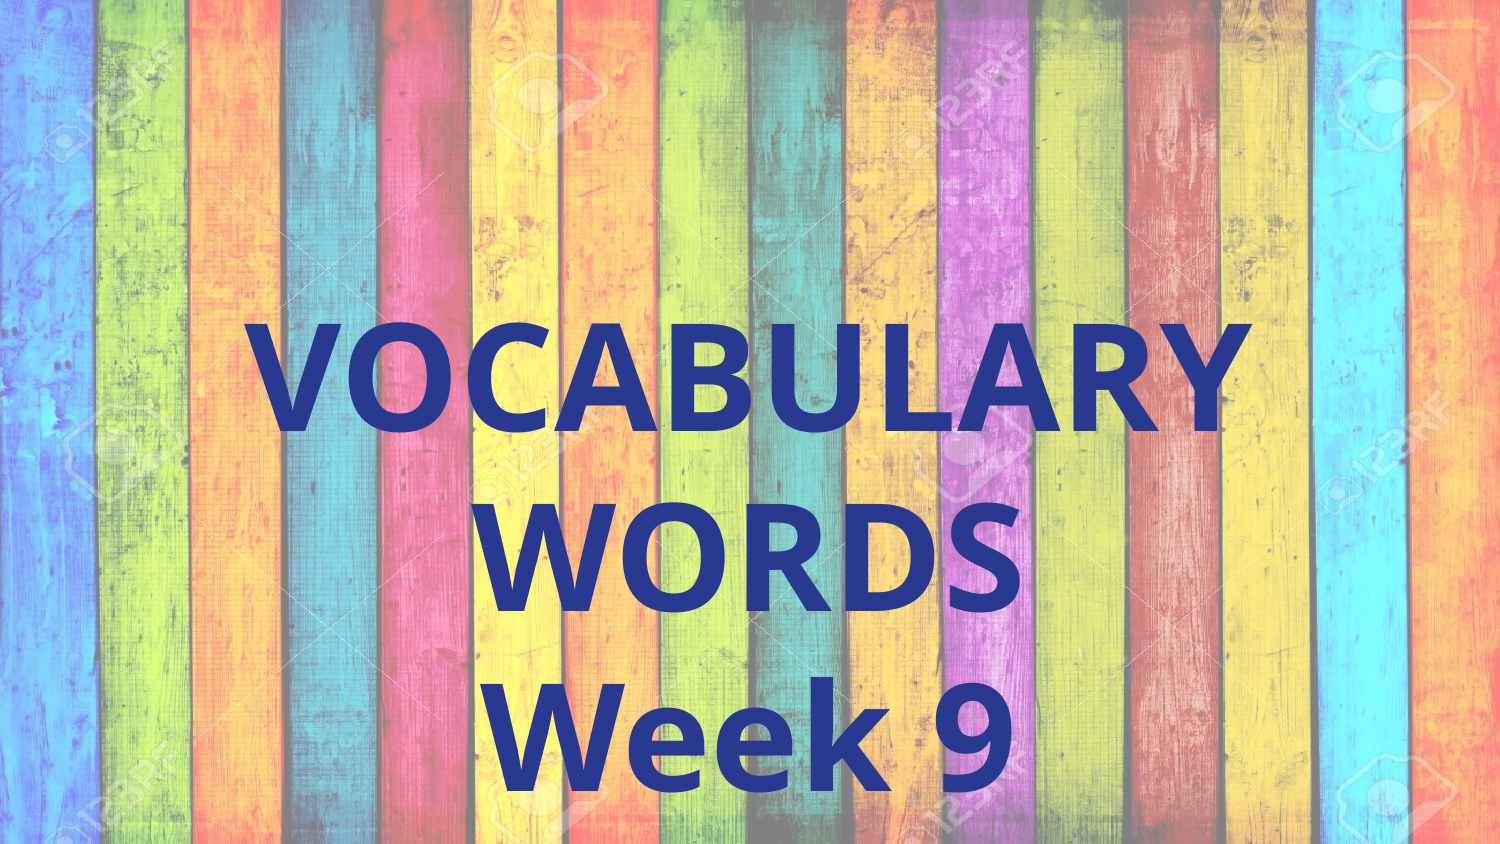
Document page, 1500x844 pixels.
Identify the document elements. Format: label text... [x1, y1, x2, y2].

text_box VOCABULARY WORDS Week 9 [0, 94, 1499, 830]
